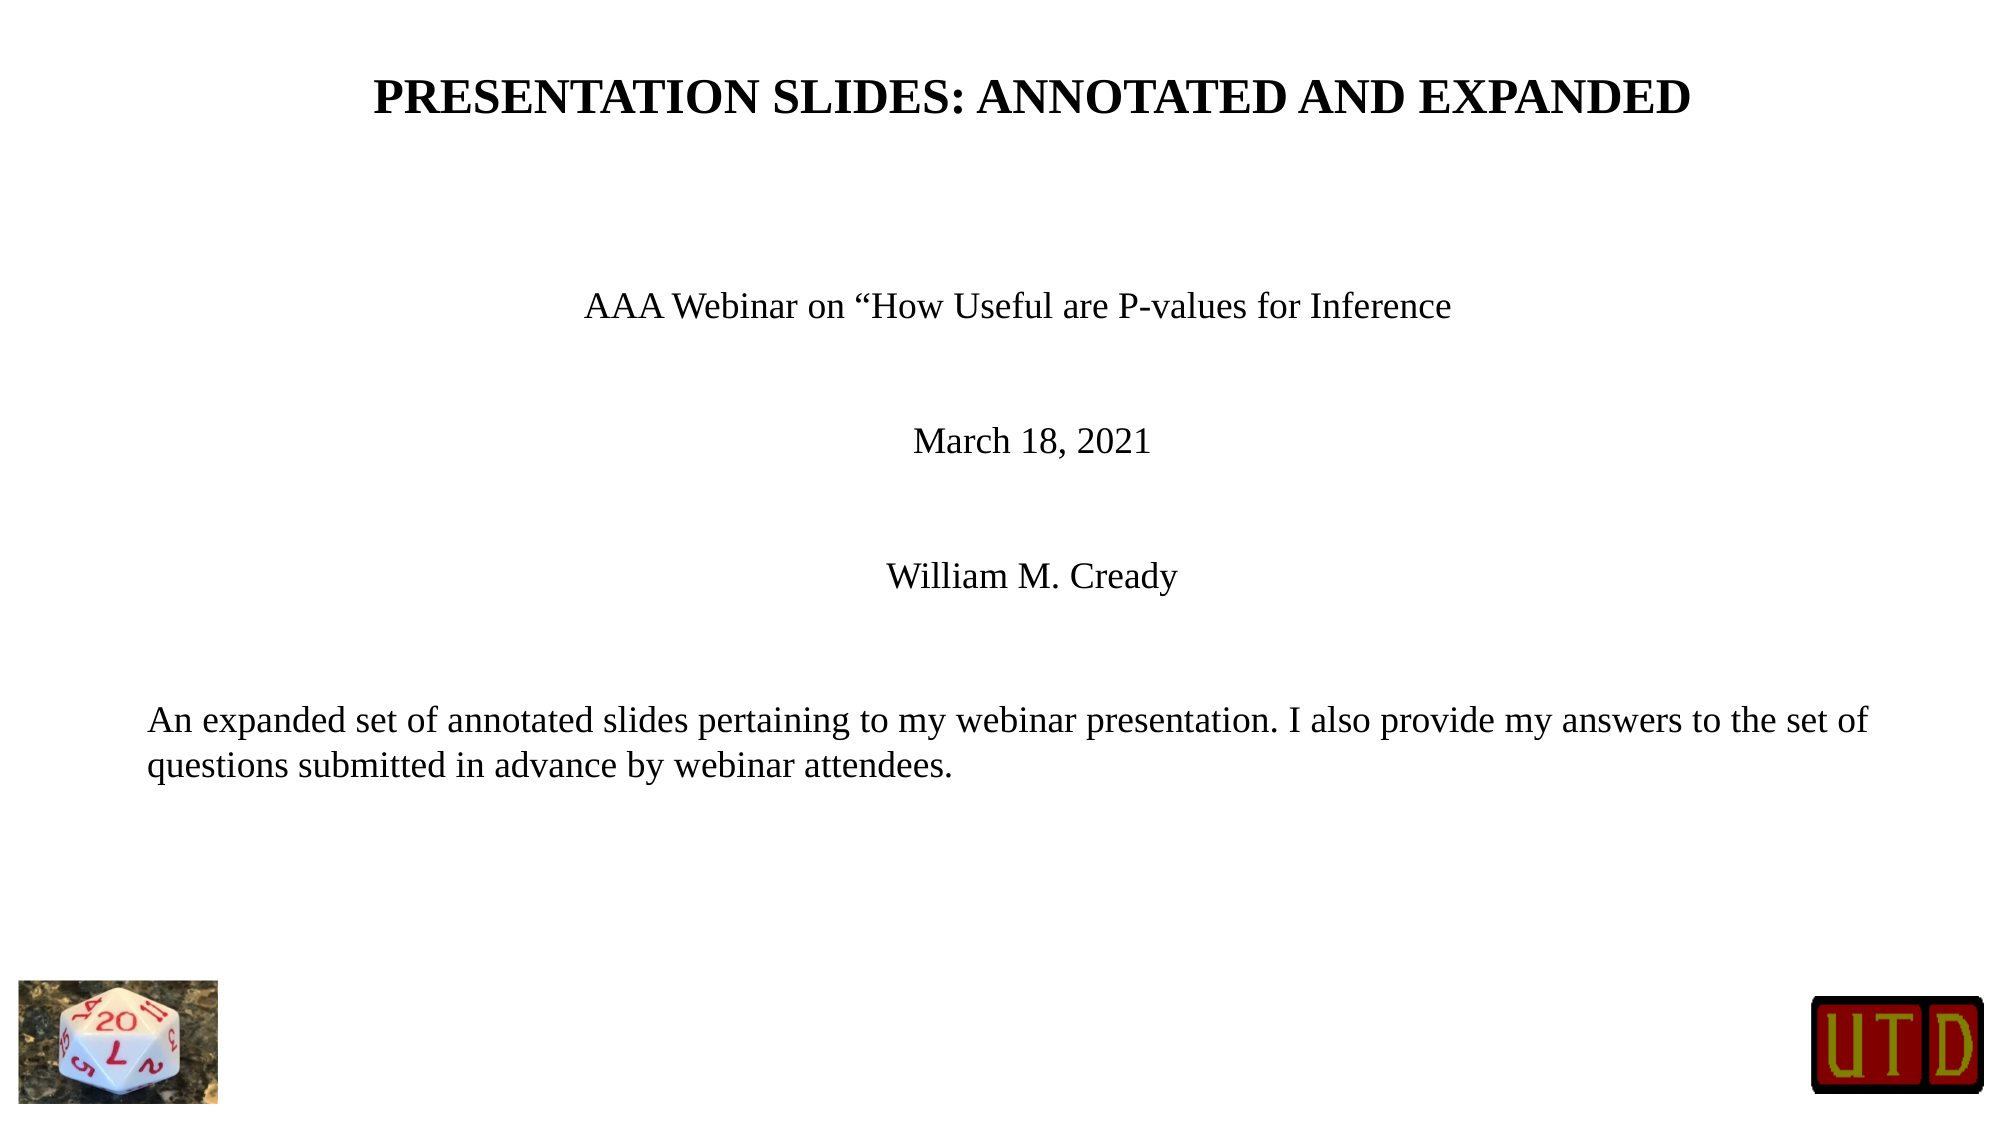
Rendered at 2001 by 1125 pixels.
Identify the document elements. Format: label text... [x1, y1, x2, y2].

text_box PRESENTATION SLIDES: ANNOTATED AND EXPANDED [329, 55, 1736, 131]
text_box AAA Webinar on “How Useful are P-values for Inference March 18, 2021 William M. Cready [350, 273, 1715, 604]
picture [17, 980, 218, 1104]
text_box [1810, 996, 1984, 1094]
text_box An expanded set of annotated slides pertaining to my webinar presentation. I also provide my answers to the set of questions submitted in advance by webinar attendees. [132, 687, 1898, 793]
